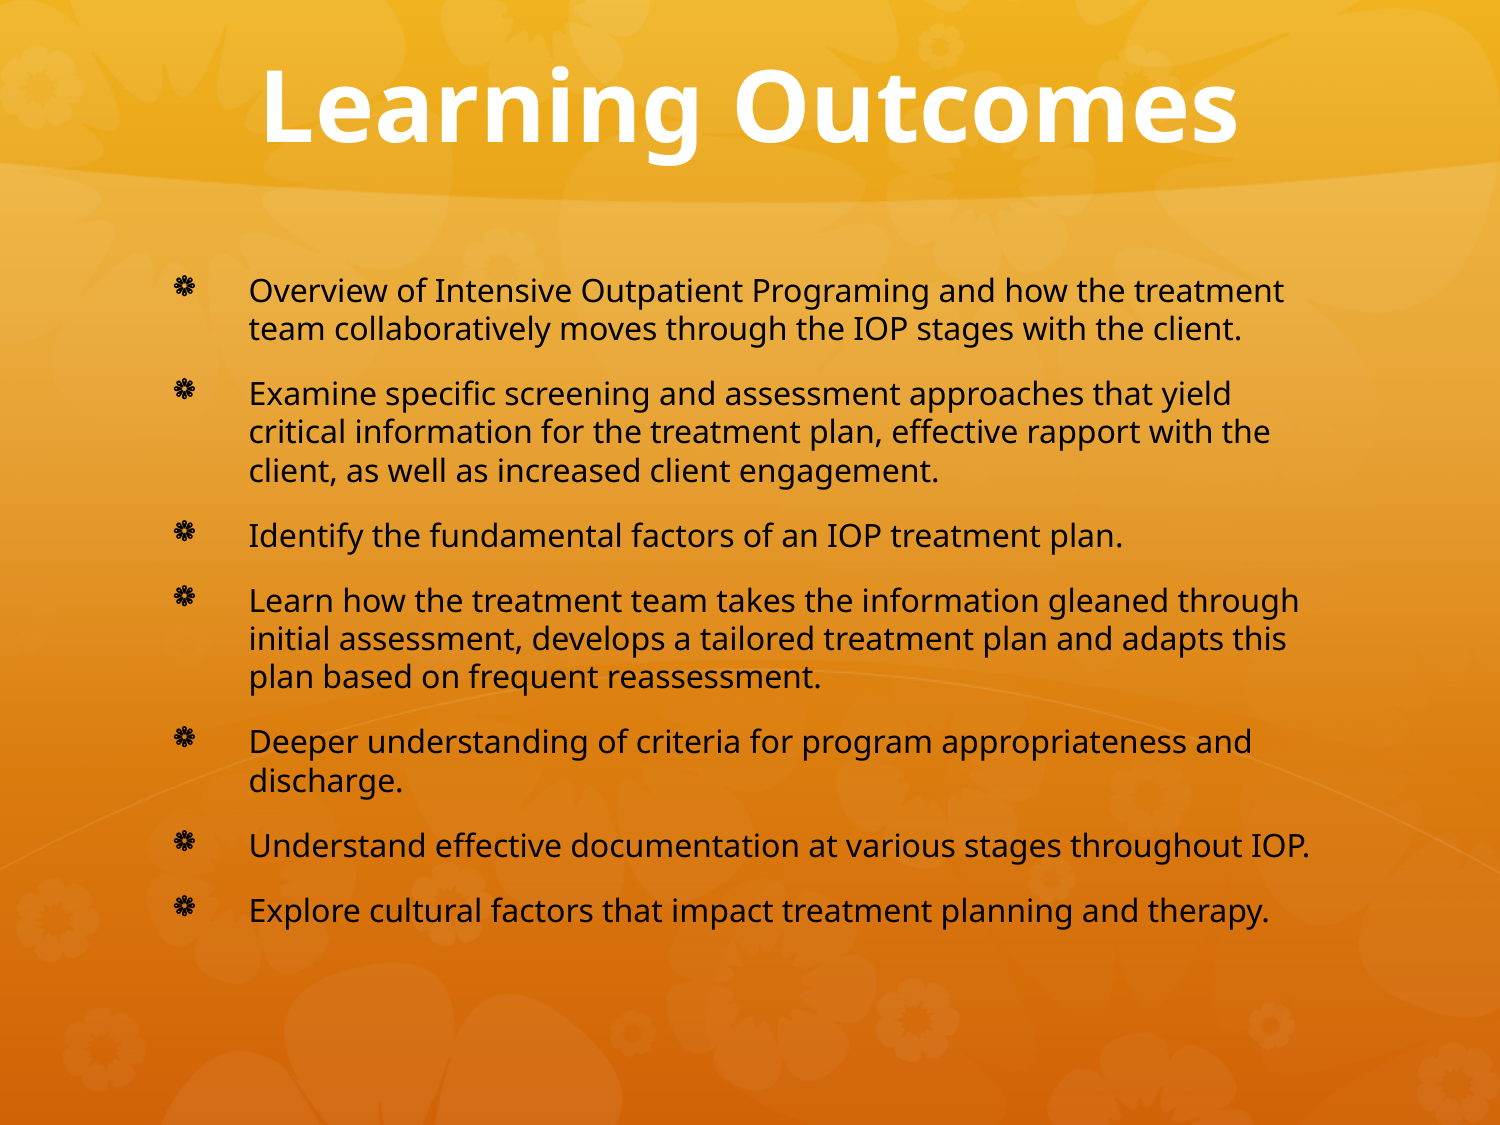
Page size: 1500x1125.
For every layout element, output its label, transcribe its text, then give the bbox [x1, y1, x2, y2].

picture [0, 0, 1500, 1125]
title Learning Outcomes [127, 14, 1372, 203]
list Overview of Intensive Outpatient Programing and how the treatment team collaboratively moves through the IOP stages with the client. Examine specific screening and assessment approaches that yield critical information for the treatment plan, effective rapport with the client, as well as increased client engagement. Identify the fundamental factors of an IOP treatment plan. Learn how the treatment team takes the information gleaned through initial assessment, develops a tailored treatment plan and adapts this plan based on frequent reassessment. Deeper understanding of criteria for program appropriateness and discharge. Understand effective documentation at various stages throughout IOP. Explore cultural factors that impact treatment planning and therapy. [156, 262, 1344, 967]
